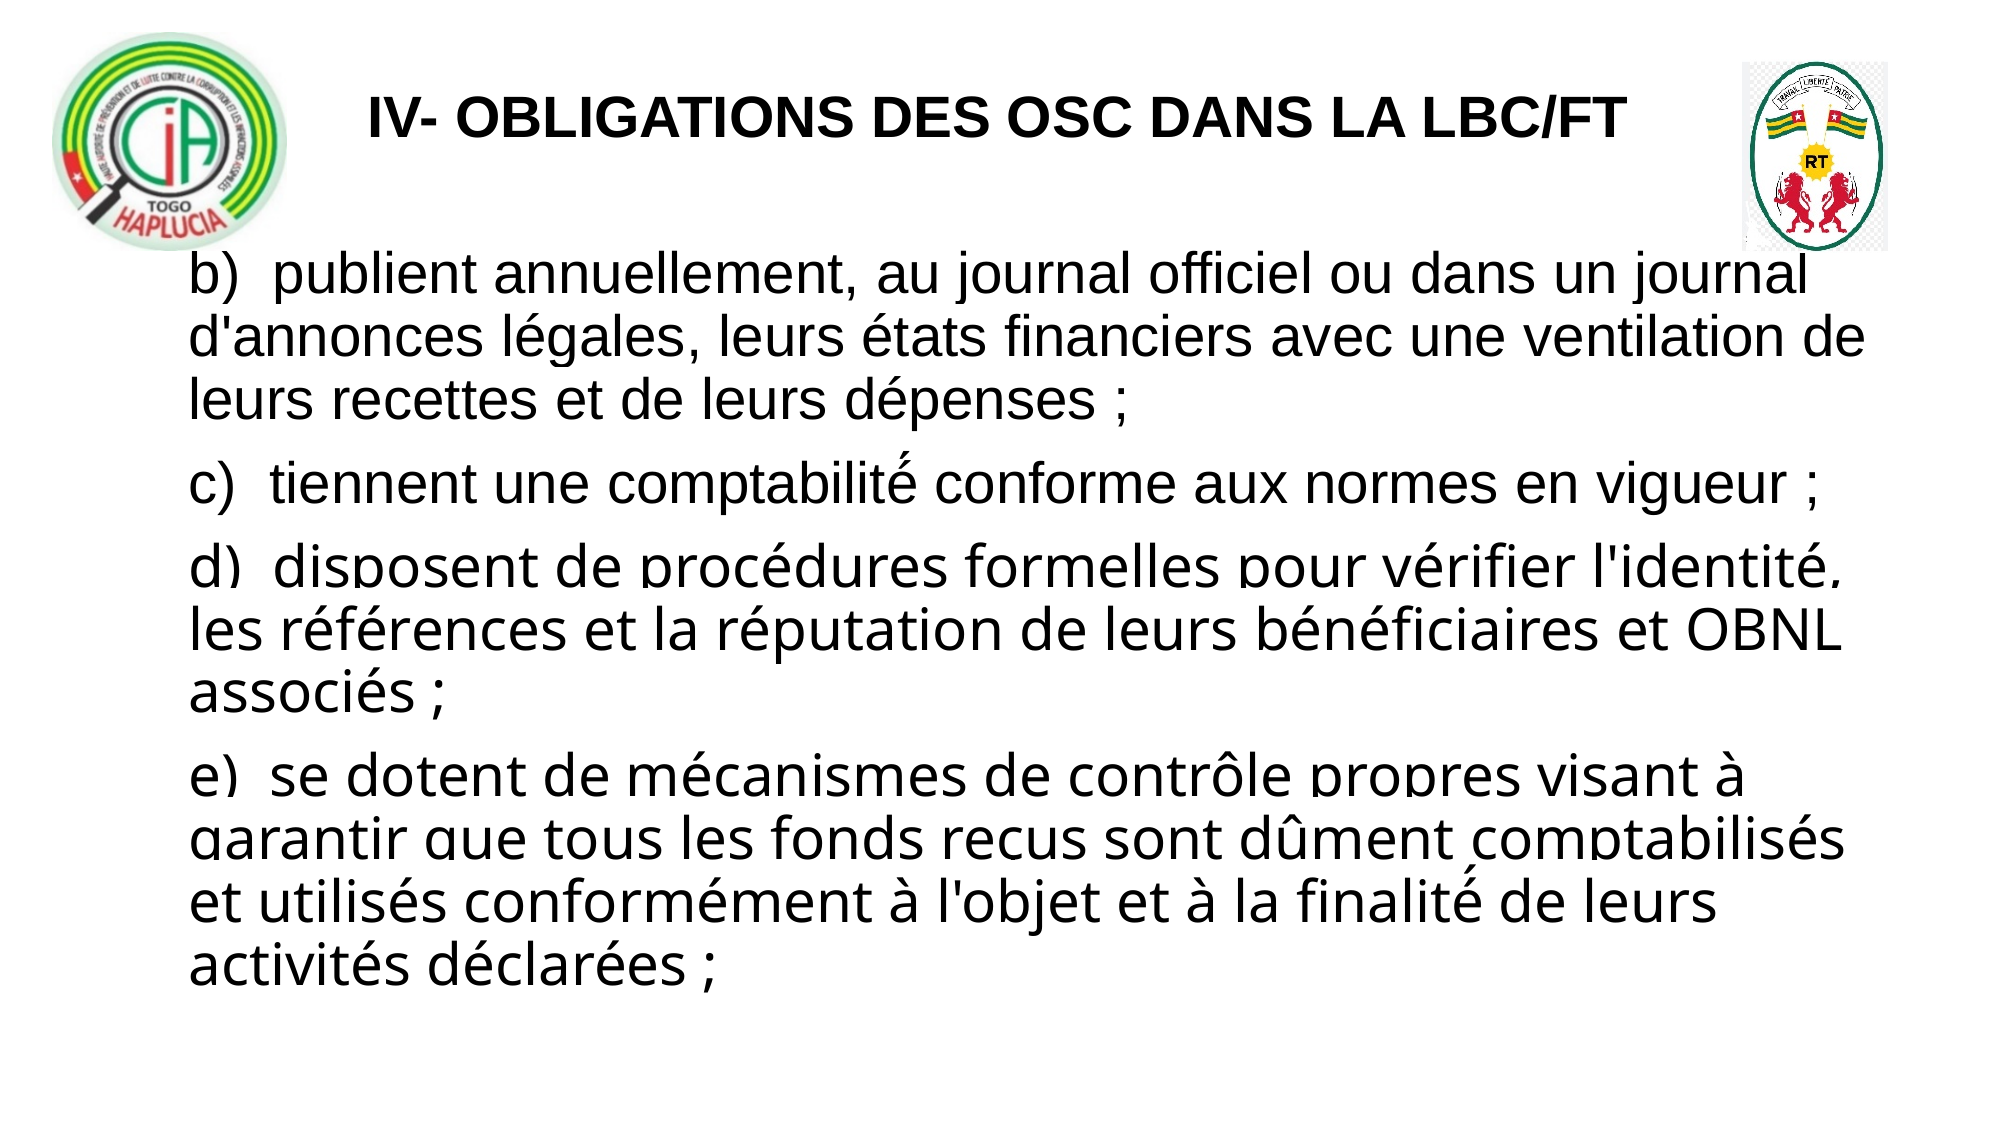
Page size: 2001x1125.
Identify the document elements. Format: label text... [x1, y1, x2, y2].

picture [52, 32, 287, 251]
list b) publient annuellement, au journal officiel ou dans un journal d'annonces légales, leurs états financiers avec une ventilation de leurs recettes et de leurs dépenses ; c) tiennent une comptabilité́ conforme aux normes en vigueur ; d) disposent de procédures formelles pour vérifier l'identité, les références et la réputation de leurs bénéficiaires et OBNL associés ; e) se dotent de mécanismes de contrôle propres visant à garantir que tous les fonds reçus sont dûment comptabilisés et utilisés conformément à l'objet et à la finalité́ de leurs activités déclarées ; [173, 235, 1888, 1088]
title IV- OBLIGATIONS DES OSC DANS LA LBC/FT [326, 59, 1670, 235]
picture [1742, 59, 1888, 253]
